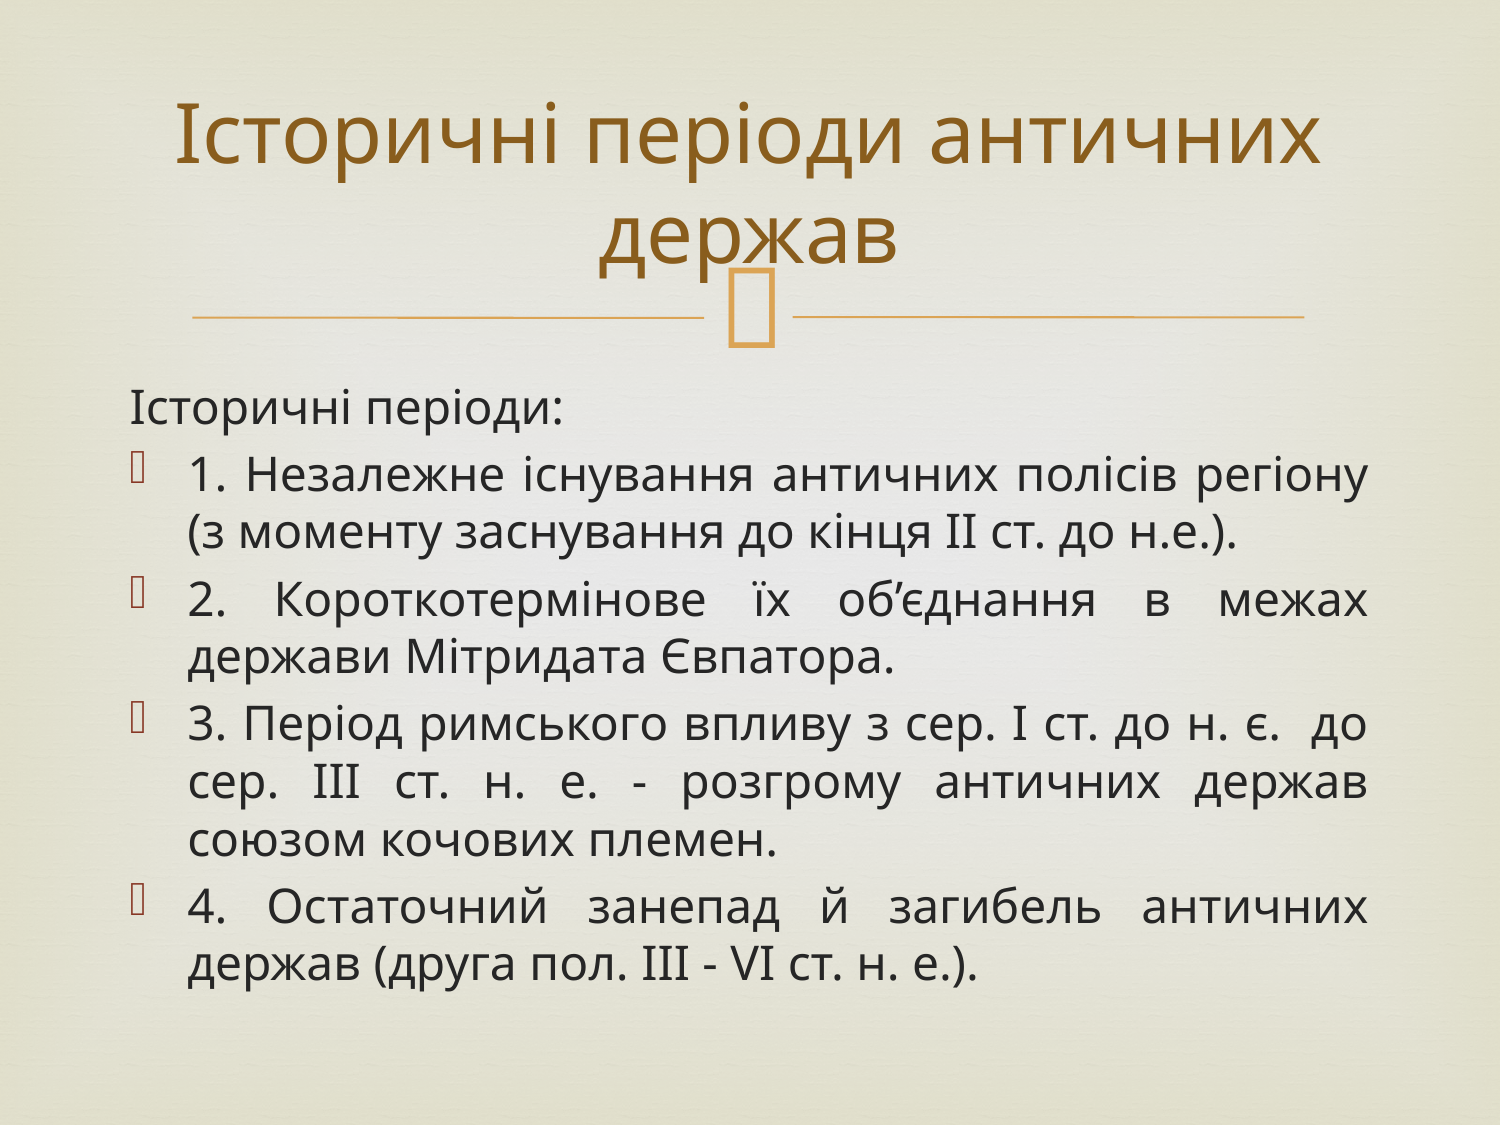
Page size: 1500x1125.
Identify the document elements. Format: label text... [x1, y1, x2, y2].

list Історичні періоди: 1. Незалежне існування античних полісів регіону (з моменту заснування до кінця ІІ ст. до н.е.). 2. Короткотермінове їх об’єднання в межах держави Мітридата Євпатора. 3. Період римського впливу з сер. І ст. до н. є. до сер. ІІІ ст. н. е. - розгрому античних держав союзом кочових племен. 4. Остаточний занепад й загибель античних держав (друга пол. ІІІ - VІ ст. н. е.). [114, 368, 1386, 1005]
title Історичні періоди античних держав [112, 93, 1386, 267]
